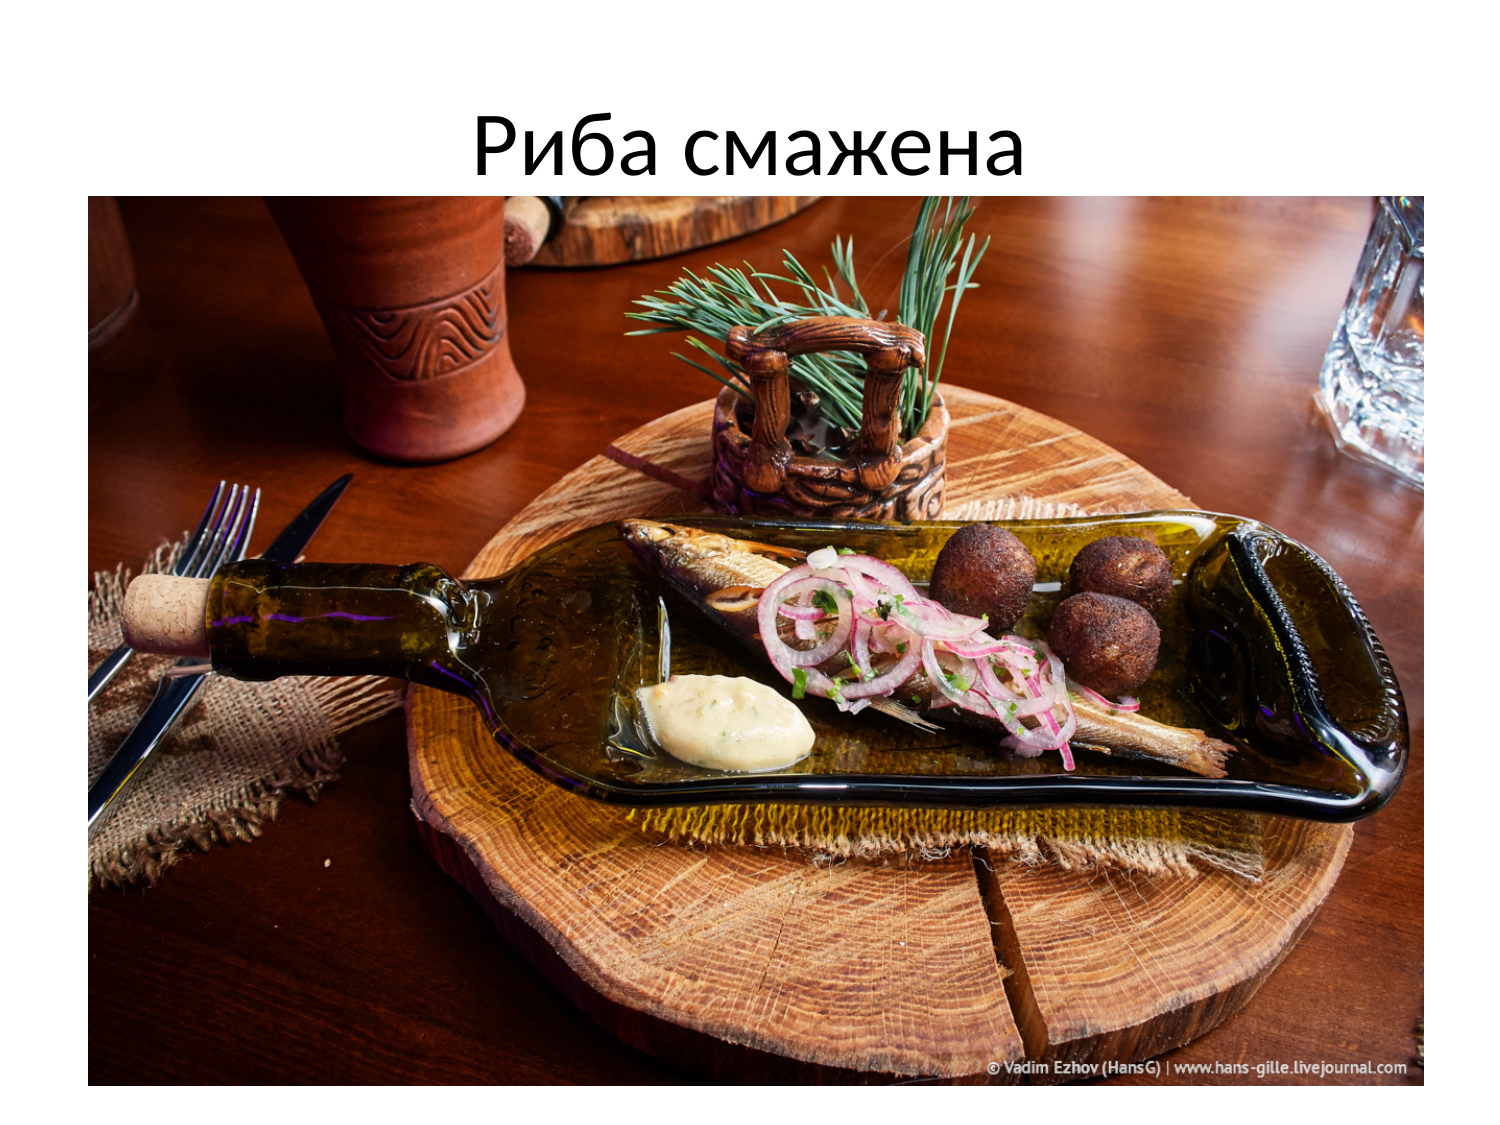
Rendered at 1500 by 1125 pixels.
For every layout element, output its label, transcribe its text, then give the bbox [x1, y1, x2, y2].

picture [88, 195, 1424, 1086]
title Риба смажена [75, 45, 1425, 233]
